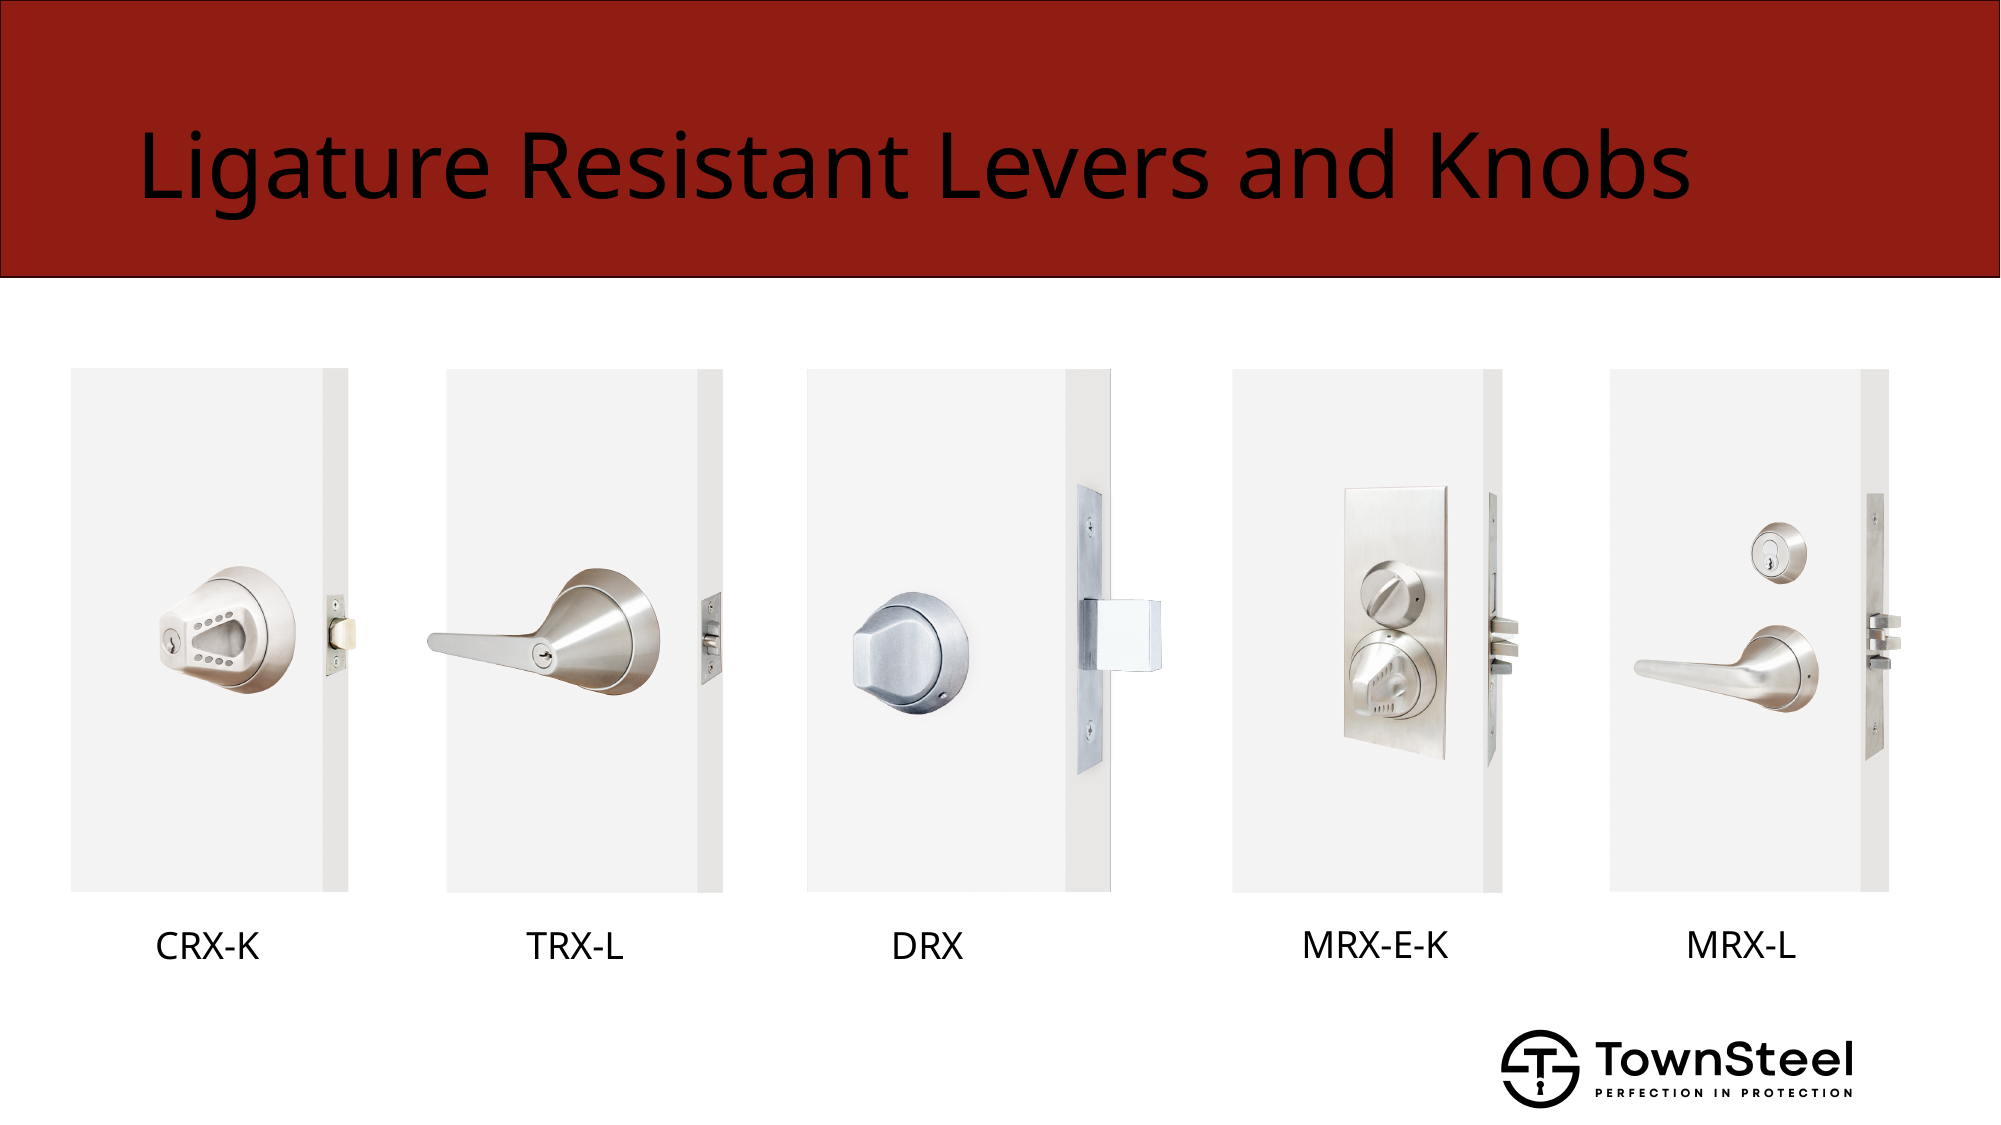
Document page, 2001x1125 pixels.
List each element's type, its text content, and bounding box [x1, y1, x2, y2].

title Ligature Resistant Levers and Knobs [121, 59, 1879, 278]
text_box DRX [835, 914, 1020, 975]
picture [1490, 1013, 1863, 1125]
text_box MRX-L [1649, 913, 1833, 974]
text_box MRX-E-K [1283, 913, 1467, 974]
text_box TRX-L [483, 914, 667, 975]
text_box CRX-K [115, 914, 300, 975]
picture [0, 368, 2000, 893]
